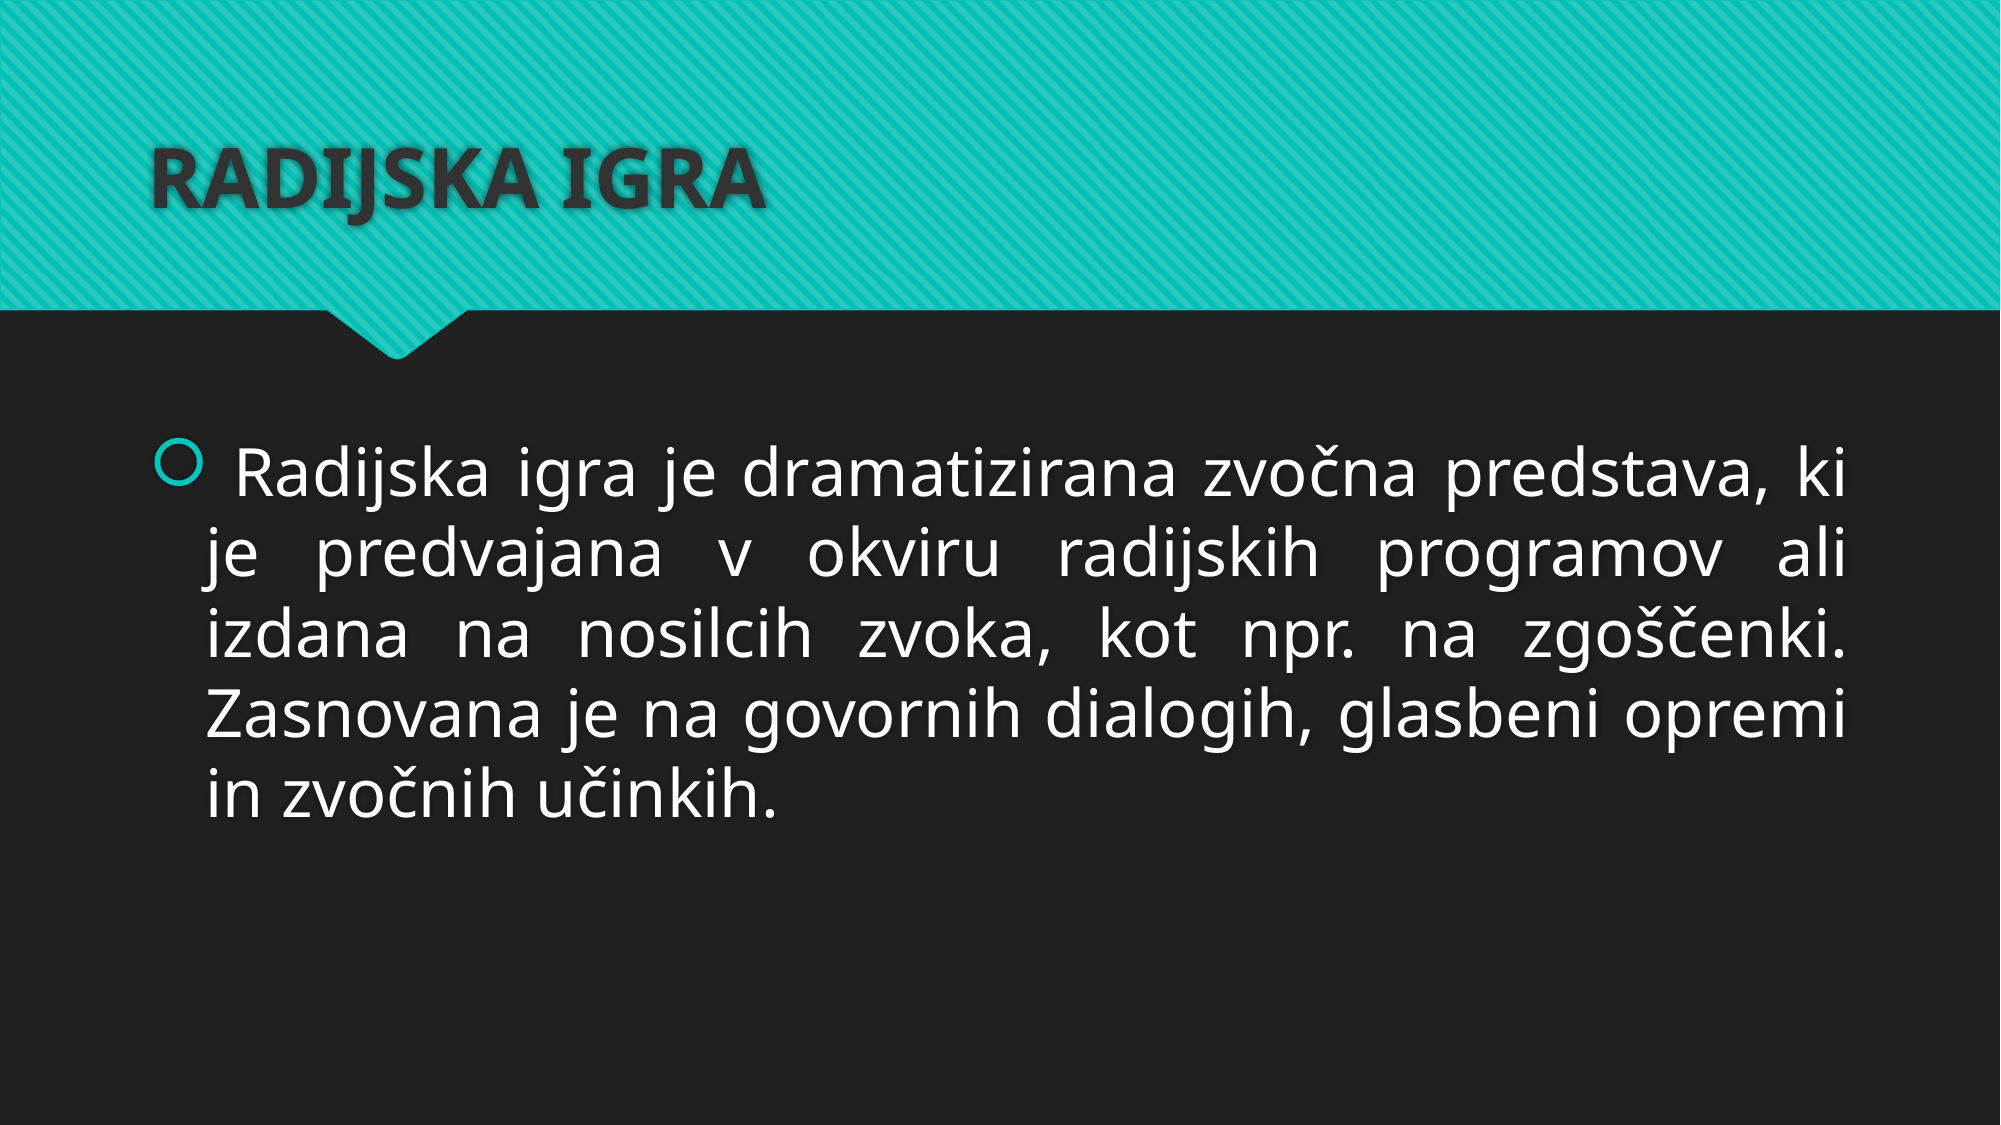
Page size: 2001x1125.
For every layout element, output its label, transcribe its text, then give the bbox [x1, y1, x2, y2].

list Radijska igra je dramatizirana zvočna predstava, ki je predvajana v okviru radijskih programov ali izdana na nosilcih zvoka, kot npr. na zgoščenki. Zasnovana je na govornih dialogih, glasbeni opremi in zvočnih učinkih. [134, 364, 1866, 962]
title RADIJSKA IGRA [132, 73, 1868, 233]
